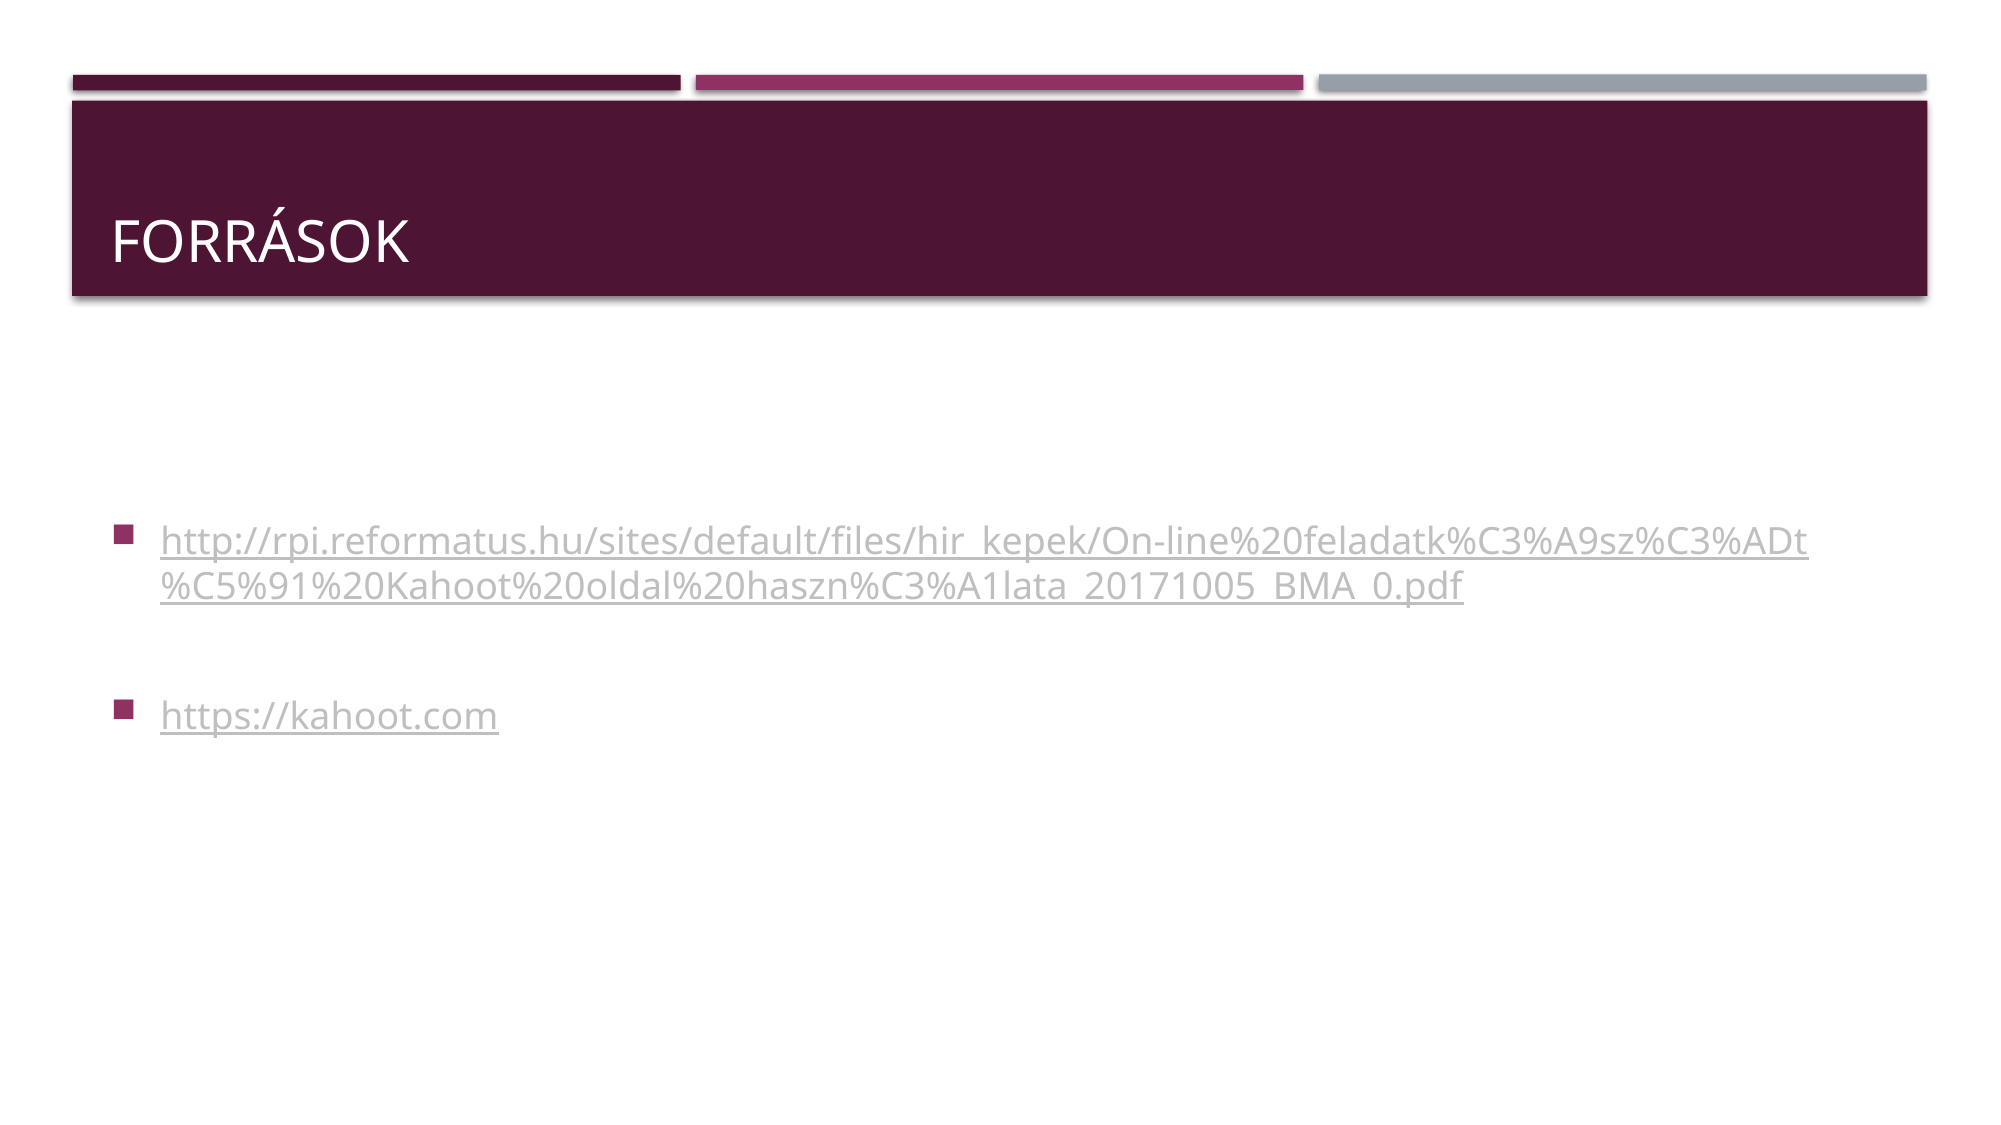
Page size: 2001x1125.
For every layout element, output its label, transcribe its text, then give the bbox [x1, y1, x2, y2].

title források [95, 115, 1905, 282]
list http://rpi.reformatus.hu/sites/default/files/hir_kepek/On-line%20feladatk%C3%A9sz%C3%ADt%C5%91%20Kahoot%20oldal%20haszn%C3%A1lata_20171005_BMA_0.pdf https://kahoot.com [95, 357, 1905, 962]
